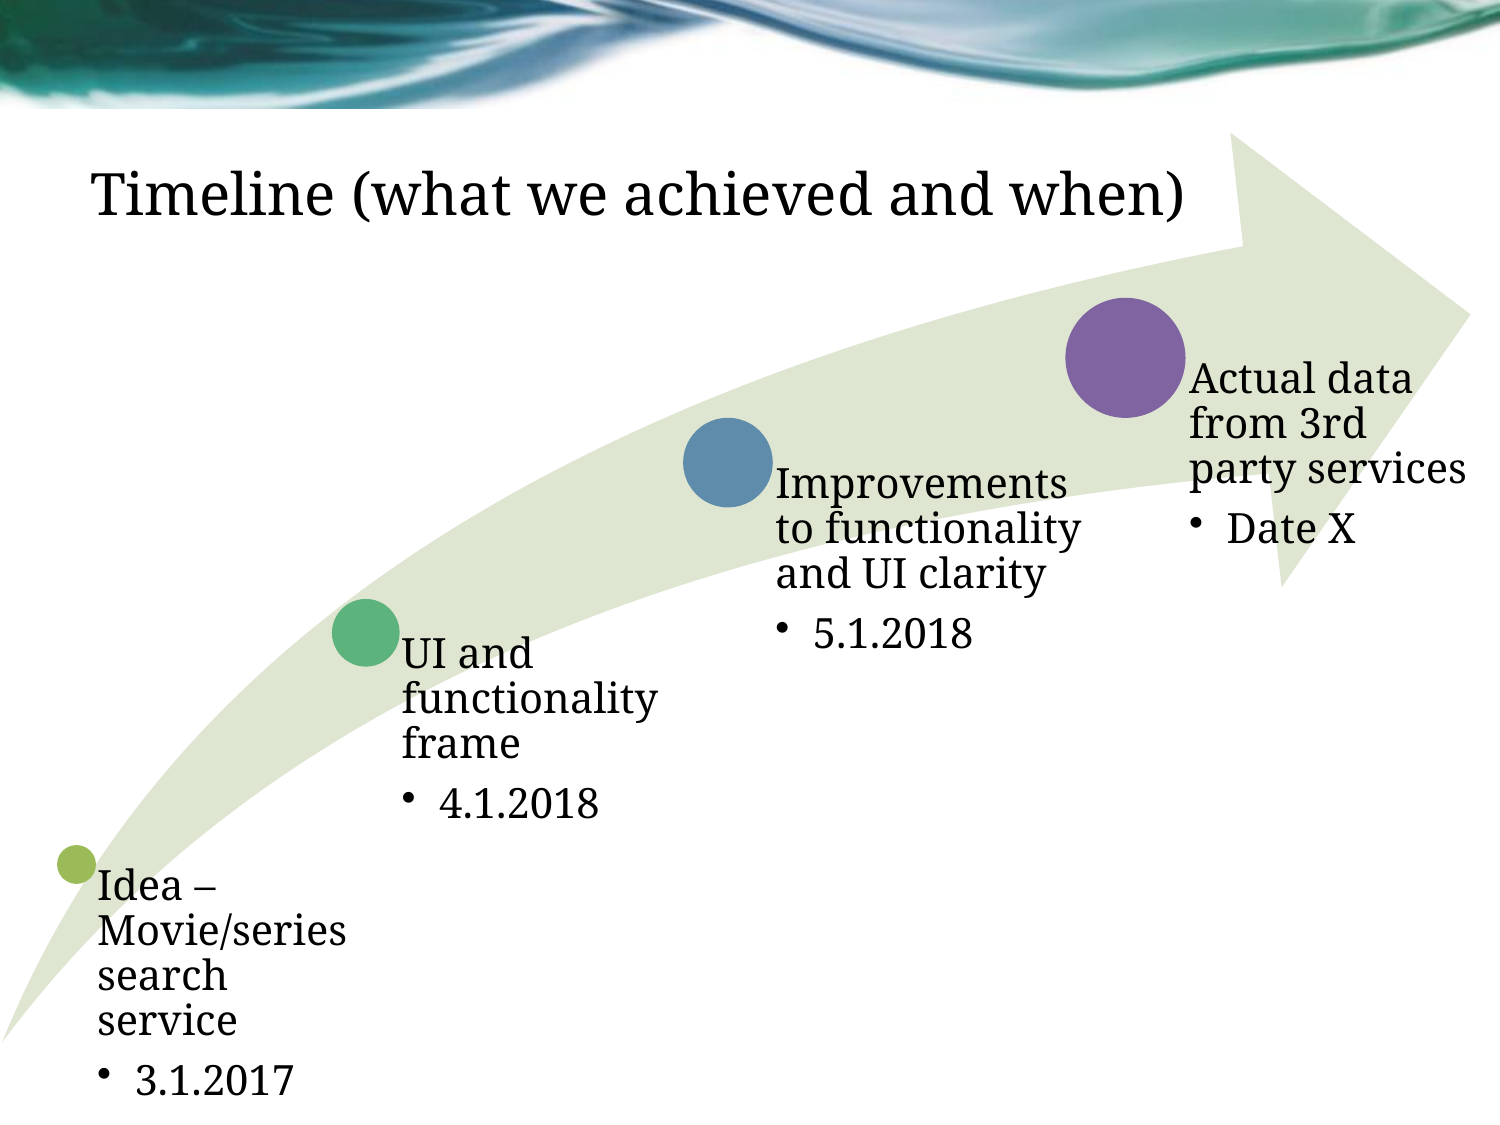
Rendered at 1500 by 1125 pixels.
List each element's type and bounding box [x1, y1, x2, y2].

text_box [0, 73, 1500, 1125]
picture [0, 0, 1500, 73]
